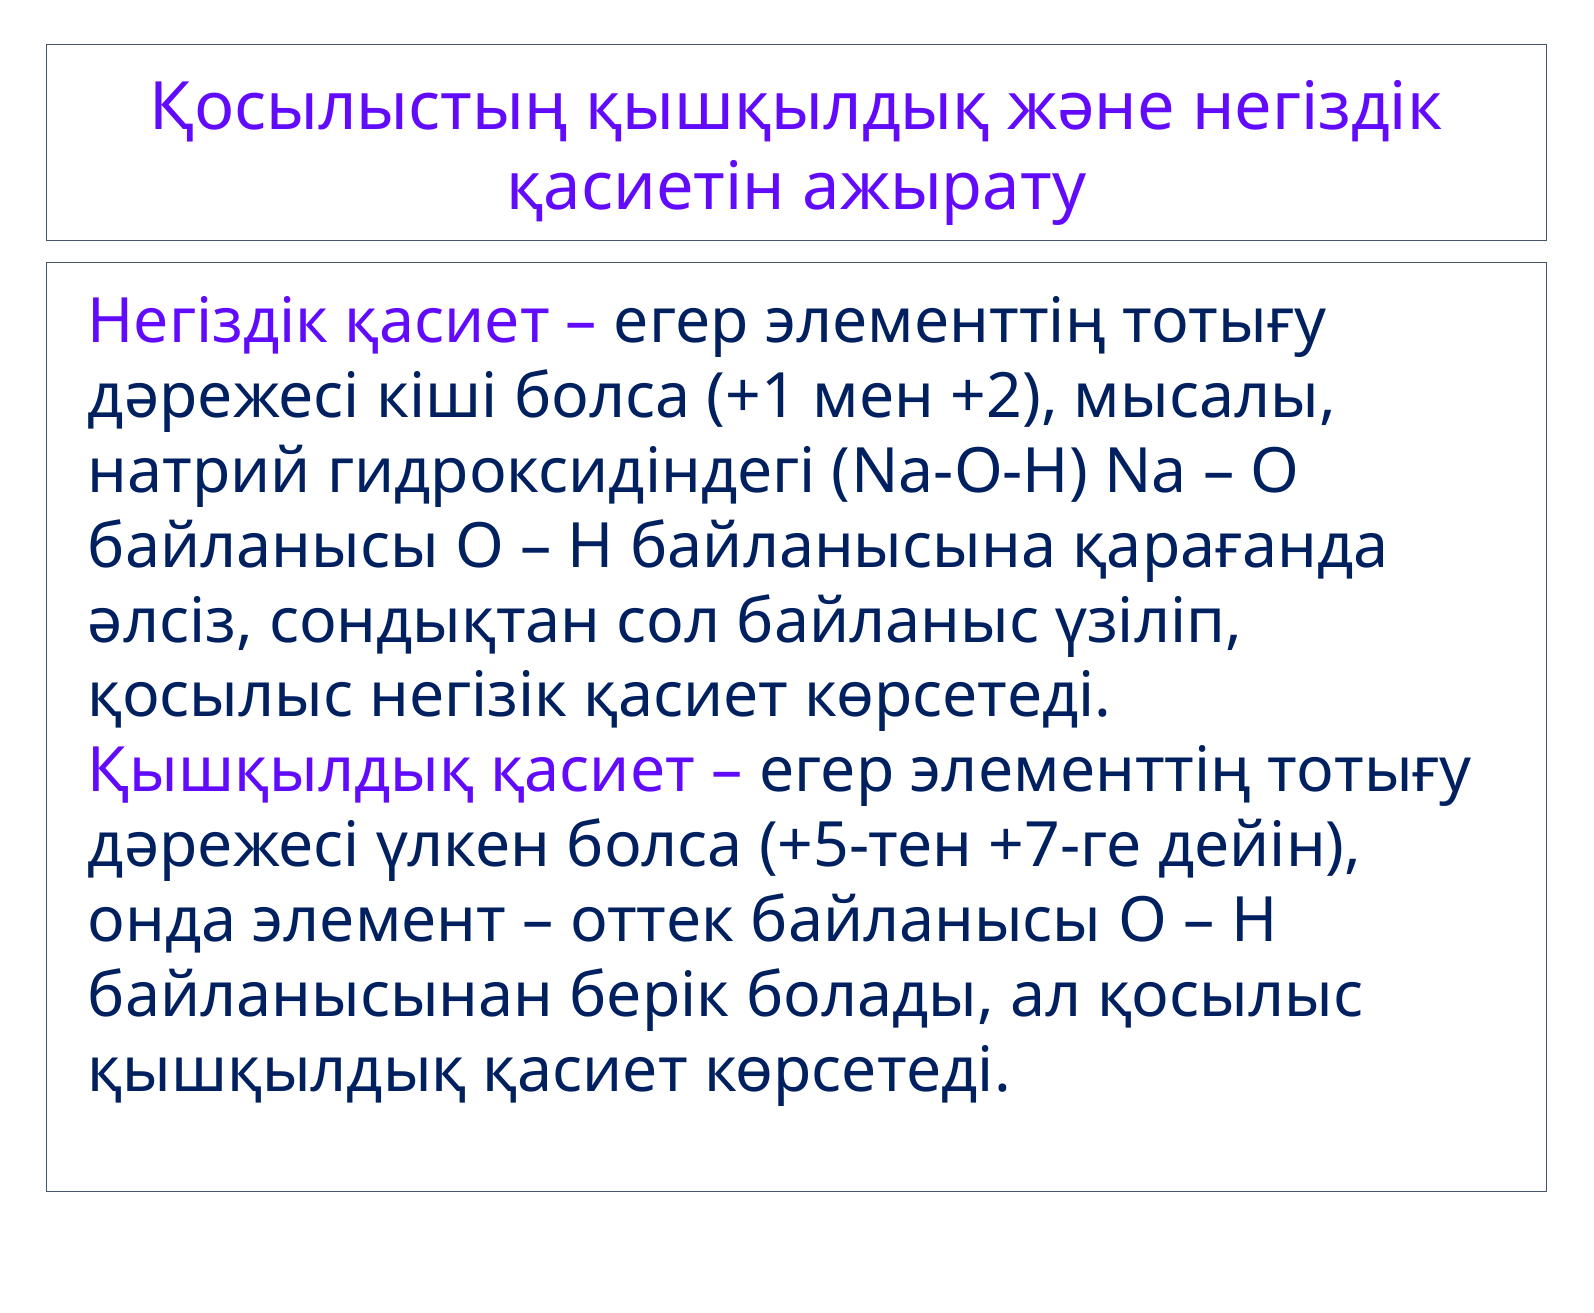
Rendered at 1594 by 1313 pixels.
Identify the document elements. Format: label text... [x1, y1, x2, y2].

text_box Қосылыстың қышқылдық және негіздік қасиетін ажырату [46, 44, 1547, 241]
text_box Негіздік қасиет – егер элементтің тотығу дәрежесі кіші болса (+1 мен +2), мысалы, натрий гидроксидіндегі (Na-O-H) Na – O байланысы O – H байланысына қарағанда әлсіз, сондықтан сол байланыс үзіліп, қосылыс негізік қасиет көрсетеді. Қышқылдық қасиет – егер элементтің тотығу дәрежесі үлкен болса (+5-тен +7-ге дейін), онда элемент – оттек байланысы O – H байланысынан берік болады, ал қосылыс қышқылдық қасиет көрсетеді. [46, 262, 1547, 1192]
